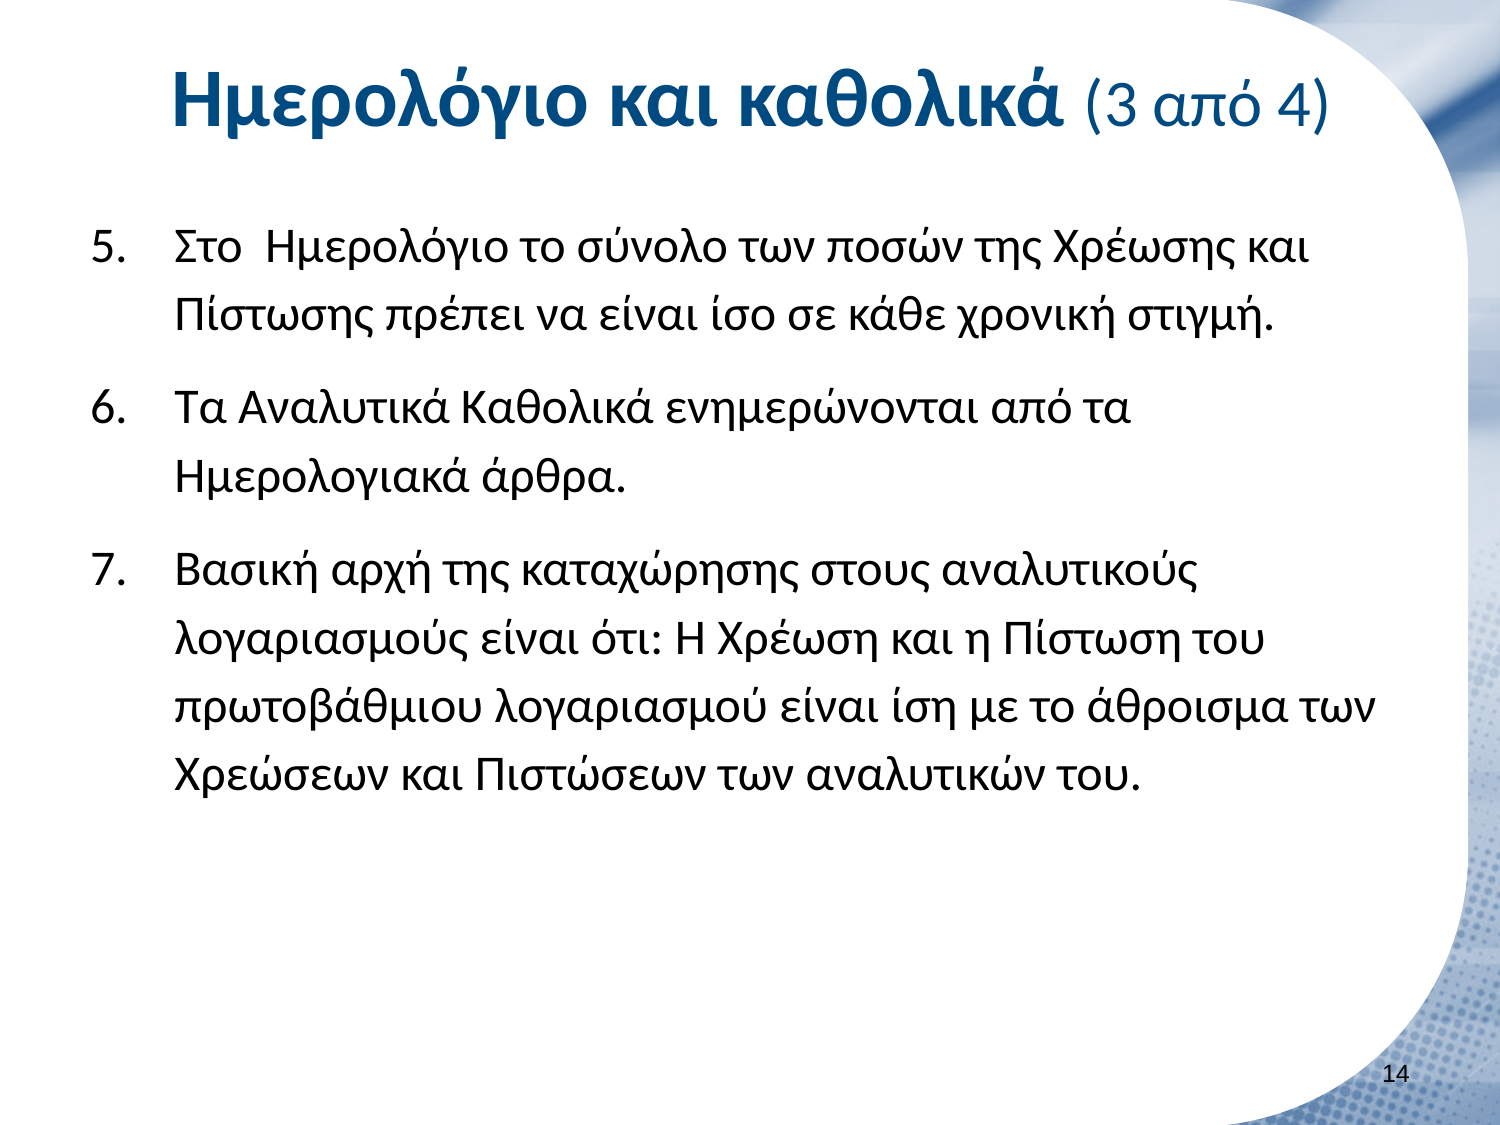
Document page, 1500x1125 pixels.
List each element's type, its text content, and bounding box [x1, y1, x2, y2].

title Ημερολόγιο και καθολικά (3 από 4) [76, 19, 1427, 169]
list Στο Ημερολόγιο το σύνολο των ποσών της Χρέωσης και Πίστωσης πρέπει να είναι ίσο σε κάθε χρονική στιγμή. Τα Αναλυτικά Καθολικά ενημερώνονται από τα Ημερολογιακά άρθρα. Βασική αρχή της καταχώρησης στους αναλυτικούς λογαριασμούς είναι ότι: Η Χρέωση και η Πίστωση του πρωτοβάθμιου λογαριασμού είναι ίση με το άθροισμα των Χρεώσεων και Πιστώσεων των αναλυτικών του. [75, 196, 1425, 1024]
slide_number 13 [1074, 1042, 1425, 1103]
